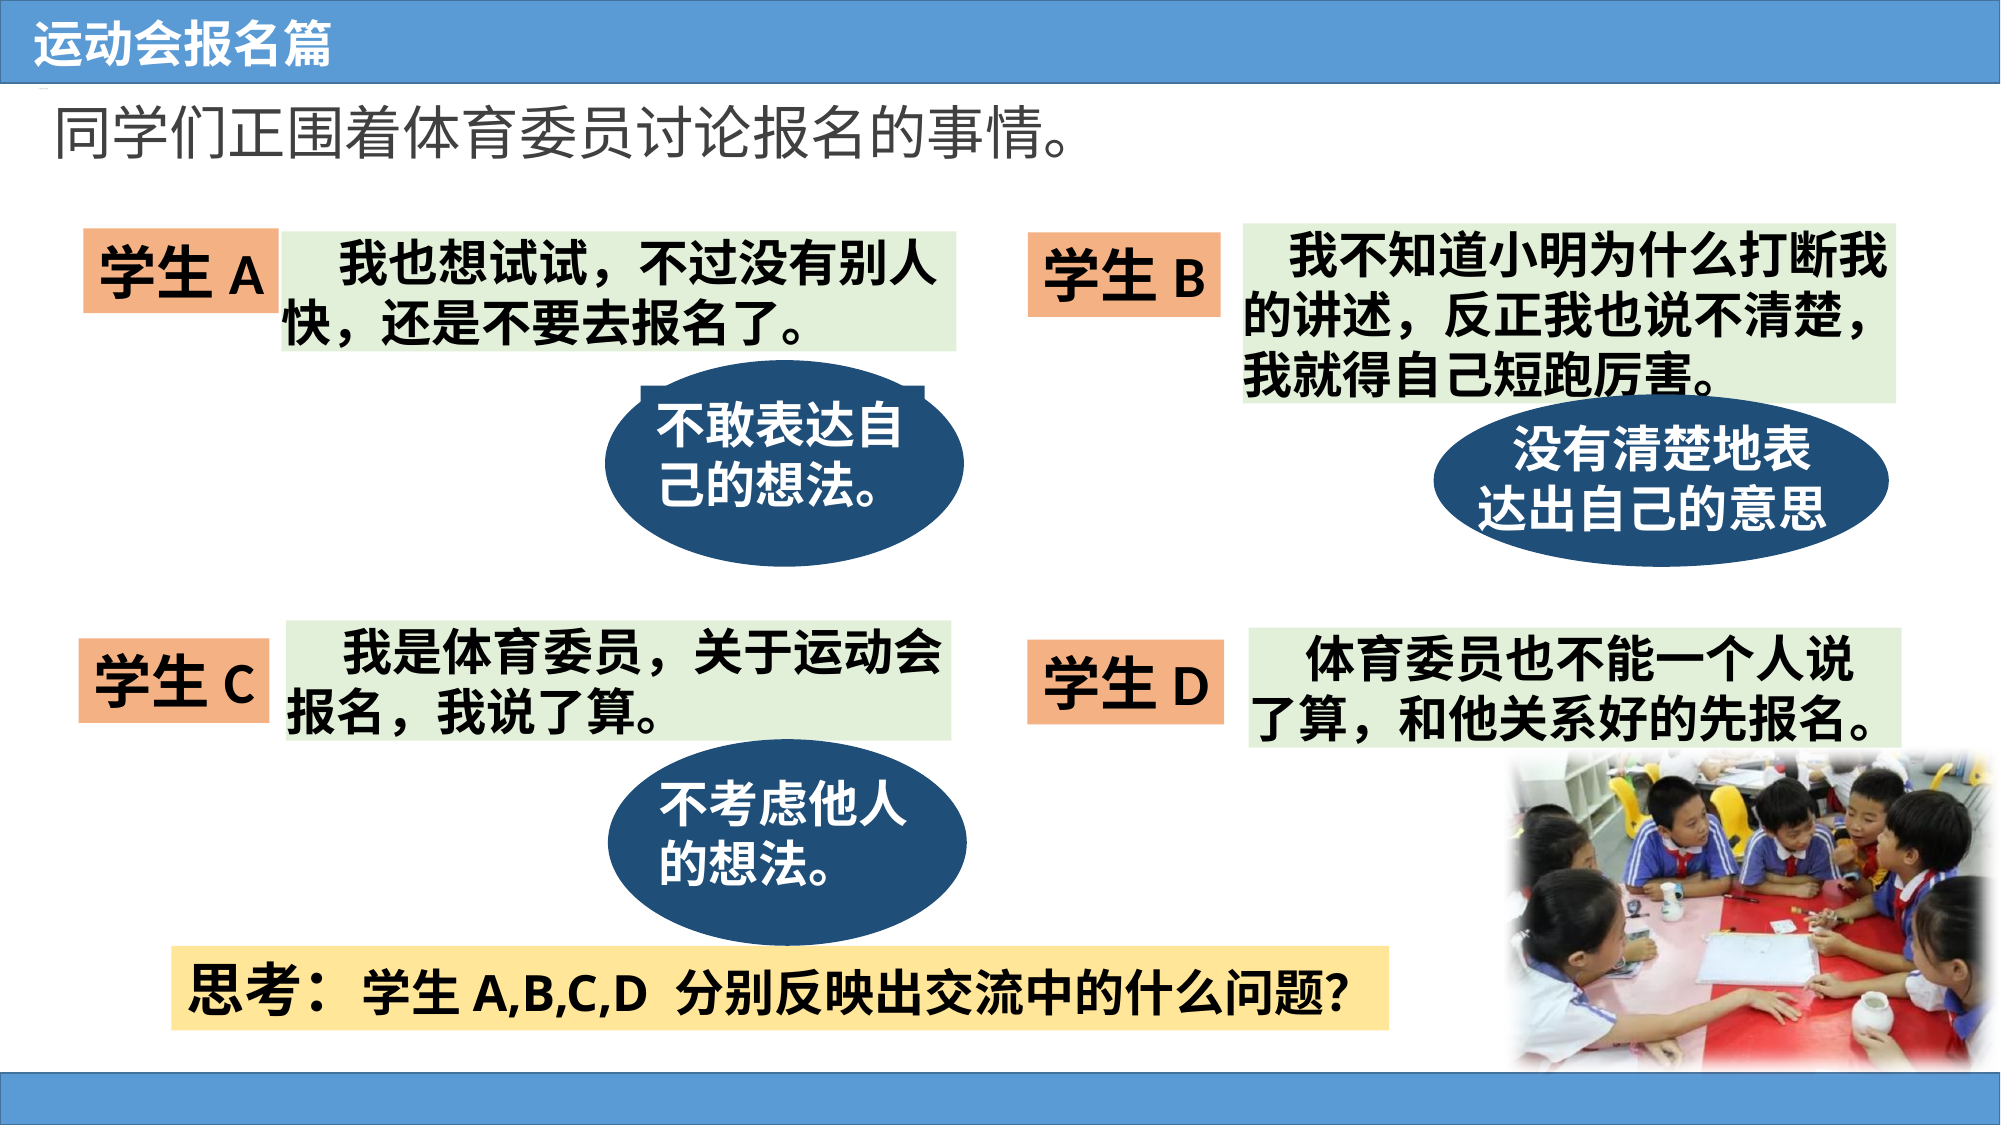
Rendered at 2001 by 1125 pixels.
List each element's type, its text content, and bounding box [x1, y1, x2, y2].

picture [1502, 745, 2000, 1079]
text_box 我是体育委员，关于运动会报名，我说了算。 [285, 620, 952, 741]
text_box 思考：学生A,B,C,D 分别反映出交流中的什么问题？ [171, 945, 1390, 1031]
text_box 同学们正围着体育委员讨论报名的事情。 [38, 88, 1897, 174]
text_box 我也想试试，不过没有别人快，还是不要去报名了。 [281, 231, 957, 352]
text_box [607, 739, 967, 946]
text_box 学生D [1027, 639, 1225, 725]
text_box 体育委员也不能一个人说了算，和他关系好的先报名。 [1248, 627, 1902, 748]
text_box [604, 360, 964, 567]
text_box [1433, 394, 1889, 567]
text_box 学生B [1027, 232, 1221, 317]
text_box 运动会报名篇 [18, 5, 469, 80]
text_box 学生C [78, 638, 270, 723]
text_box 我不知道小明为什么打断我的讲述，反正我也说不清楚，我就得自己短跑厉害。 [1242, 223, 1897, 404]
text_box [251, 931, 1780, 1081]
text_box 学生A [83, 228, 279, 314]
